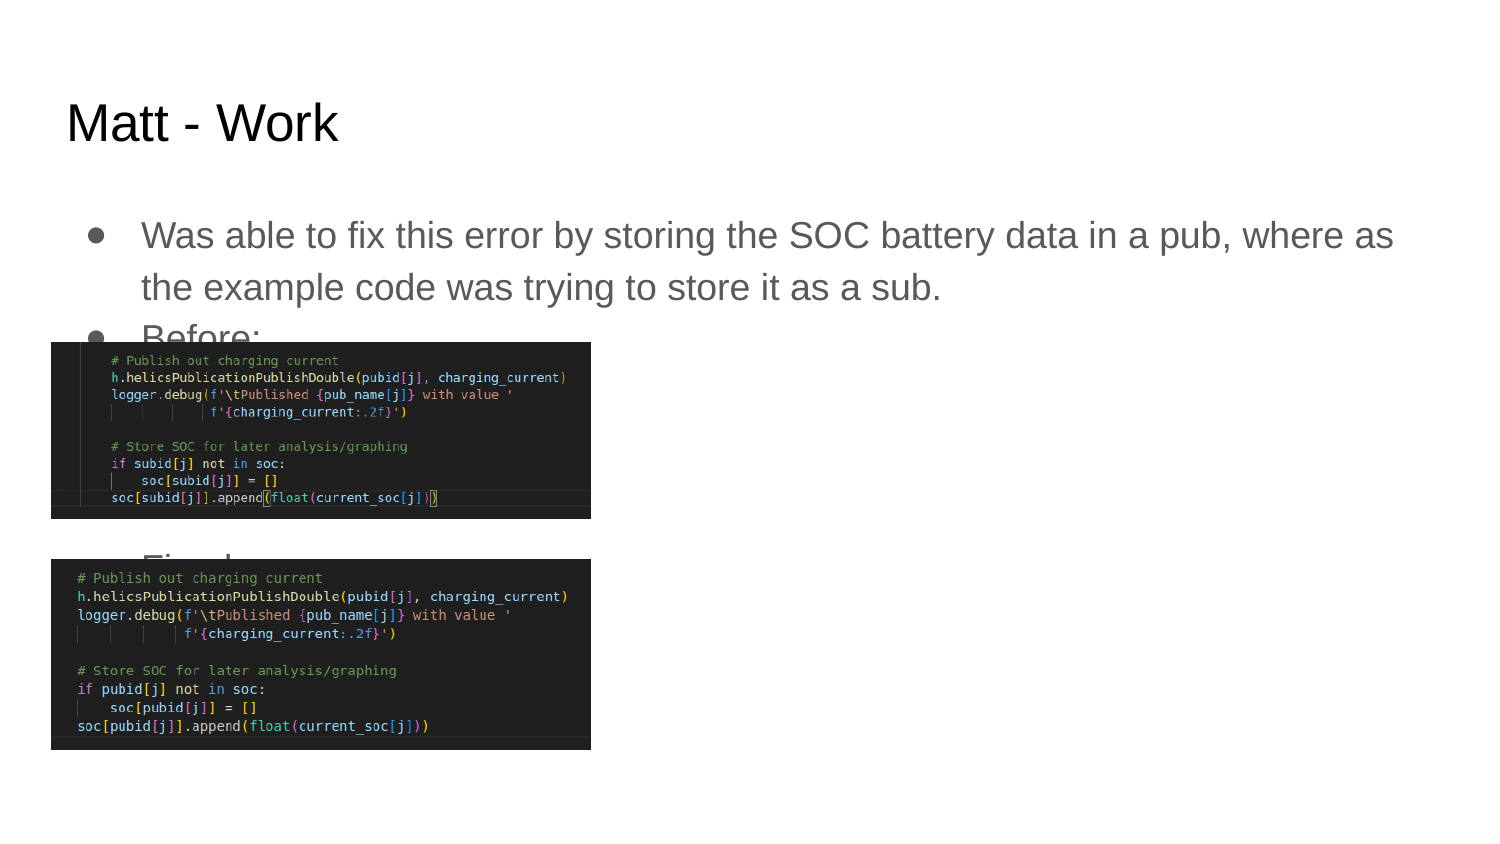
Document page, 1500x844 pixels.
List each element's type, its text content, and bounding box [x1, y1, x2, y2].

picture [50, 558, 591, 750]
title Matt - Work [51, 72, 1449, 167]
list Was able to fix this error by storing the SOC battery data in a pub, where as the example code was trying to store it as a sub. Before: Fixed: [51, 189, 1449, 750]
picture [50, 342, 591, 519]
